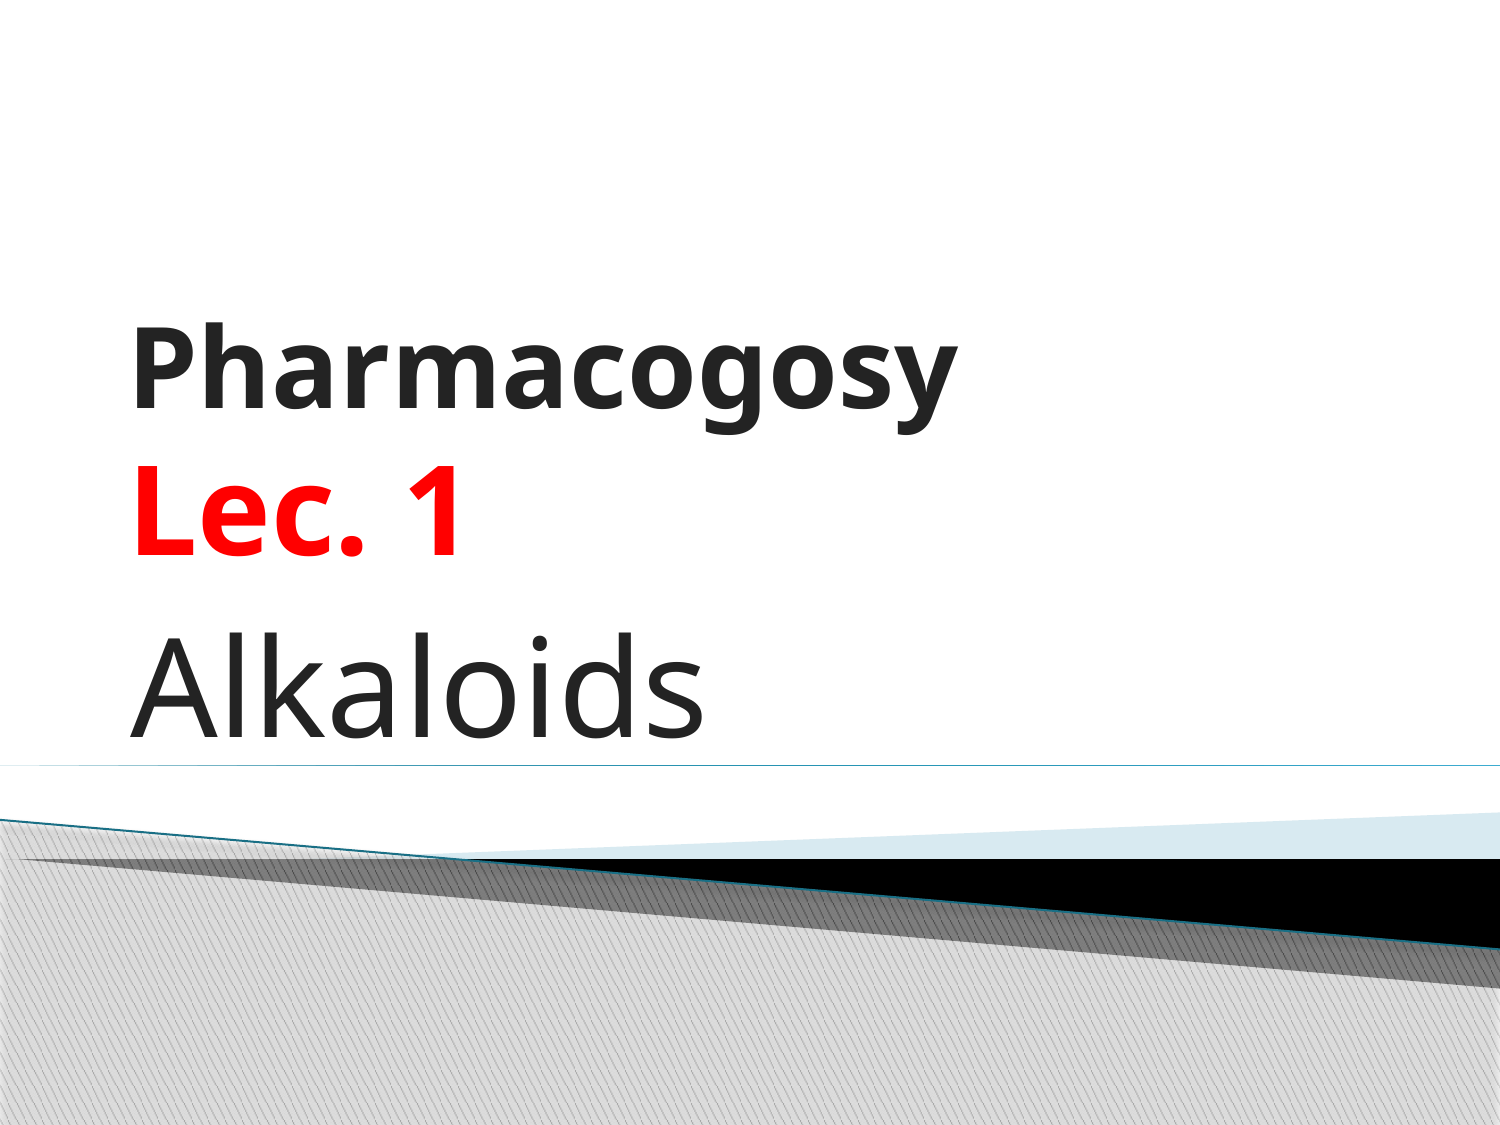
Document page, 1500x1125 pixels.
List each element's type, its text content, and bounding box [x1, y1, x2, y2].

picture [5, 859, 1500, 989]
subtitle Alkaloids [112, 592, 1388, 790]
title Pharmacogosy Lec. 1 [112, 287, 1388, 588]
